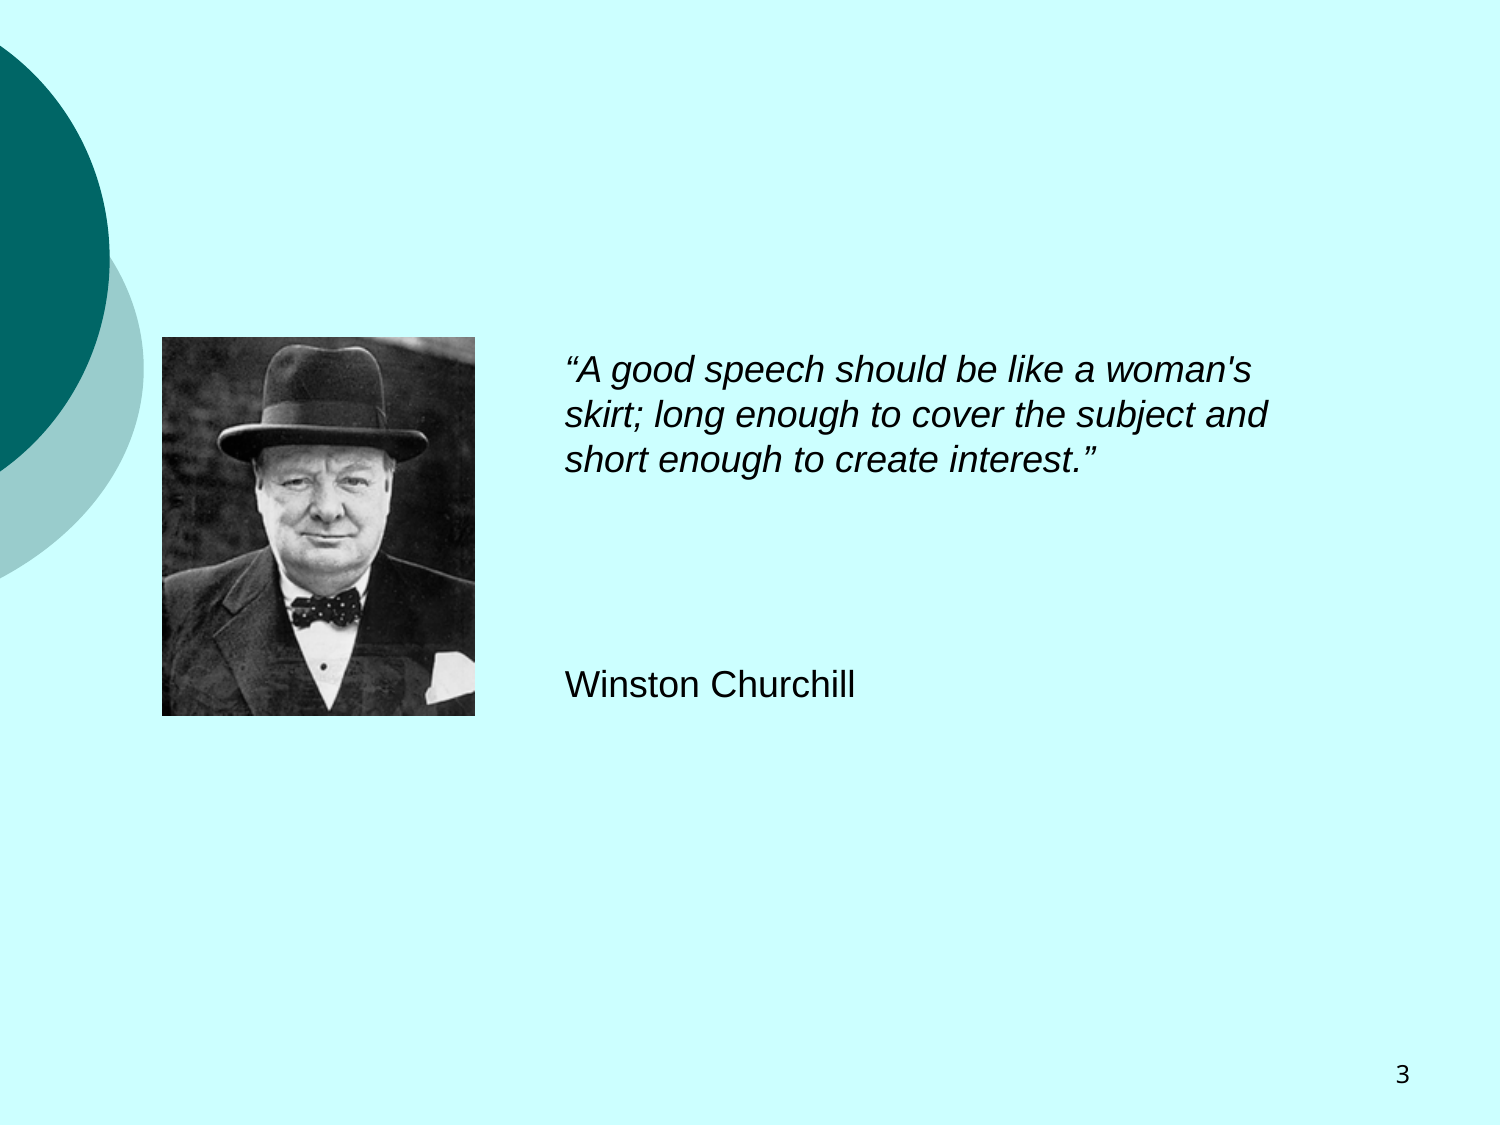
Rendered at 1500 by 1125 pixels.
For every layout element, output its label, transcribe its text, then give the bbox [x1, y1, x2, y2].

picture [162, 337, 476, 716]
slide_number 3 [1074, 1024, 1426, 1101]
text_box “A good speech should be like a woman's skirt; long enough to cover the subject and short enough to create interest.” Winston Churchill [549, 337, 1350, 713]
